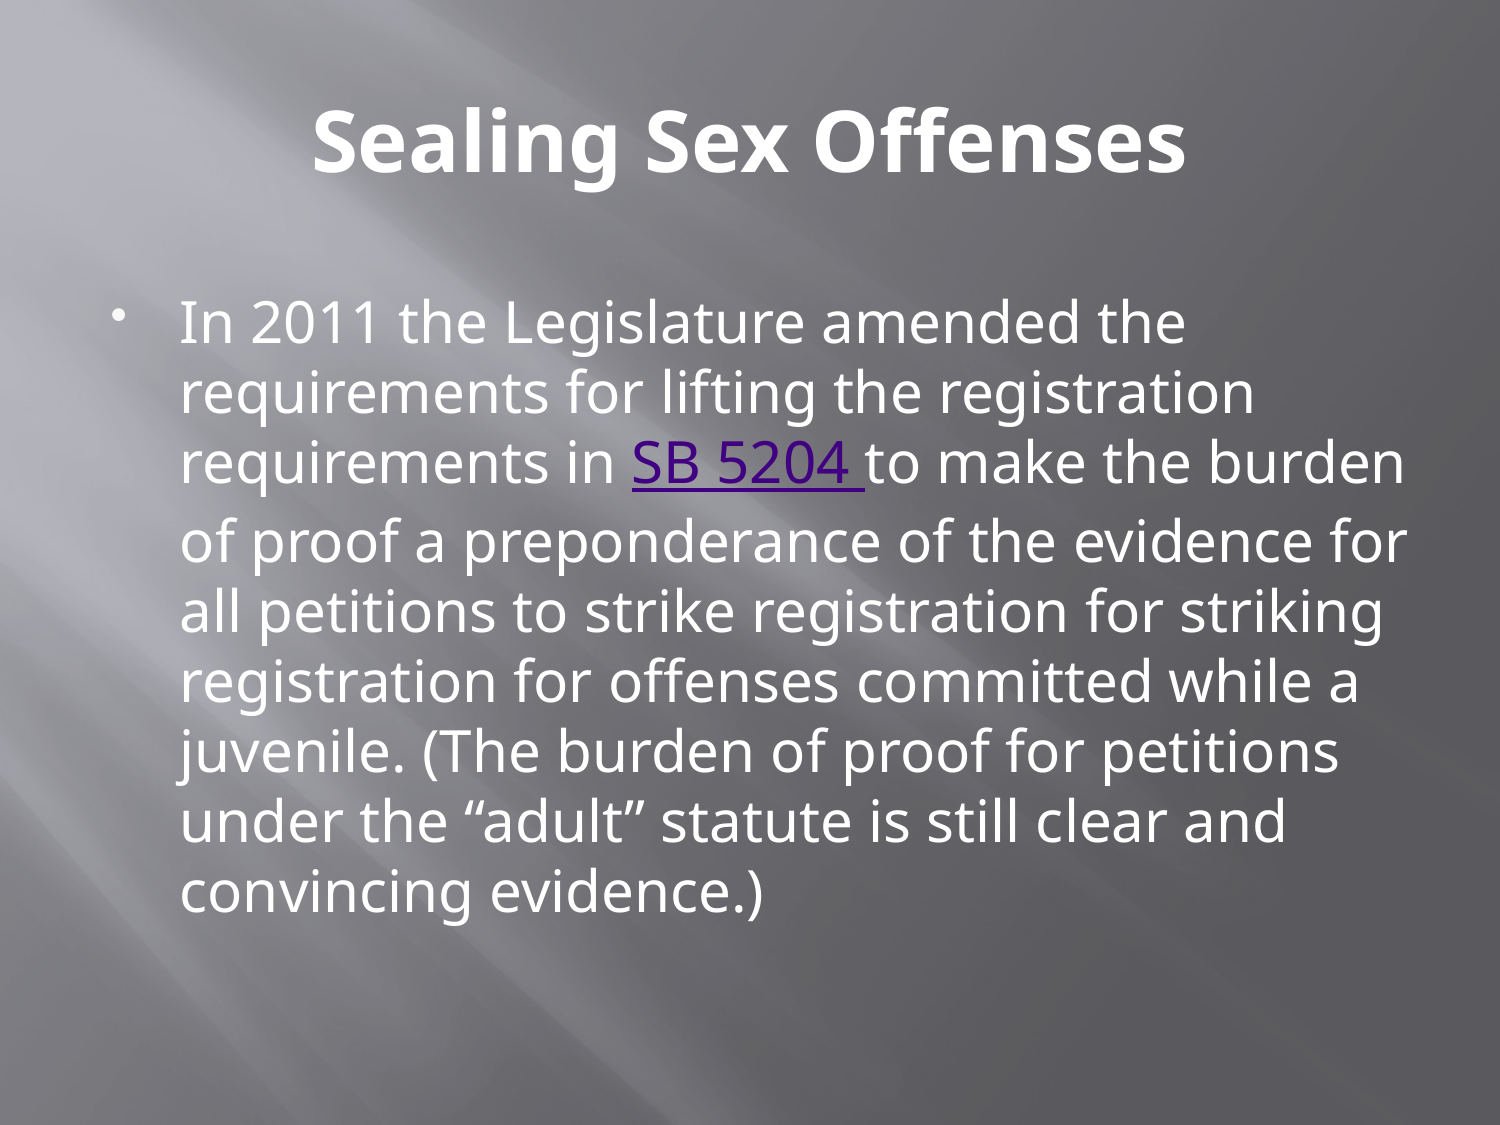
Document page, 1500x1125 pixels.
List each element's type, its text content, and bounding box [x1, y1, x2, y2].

list In 2011 the Legislature amended the requirements for lifting the registration requirements in SB 5204 to make the burden of proof a preponderance of the evidence for all petitions to strike registration for striking registration for offenses committed while a juvenile. (The burden of proof for petitions under the “adult” statute is still clear and convincing evidence.) [74, 277, 1426, 1051]
title Sealing Sex Offenses [75, 45, 1425, 233]
